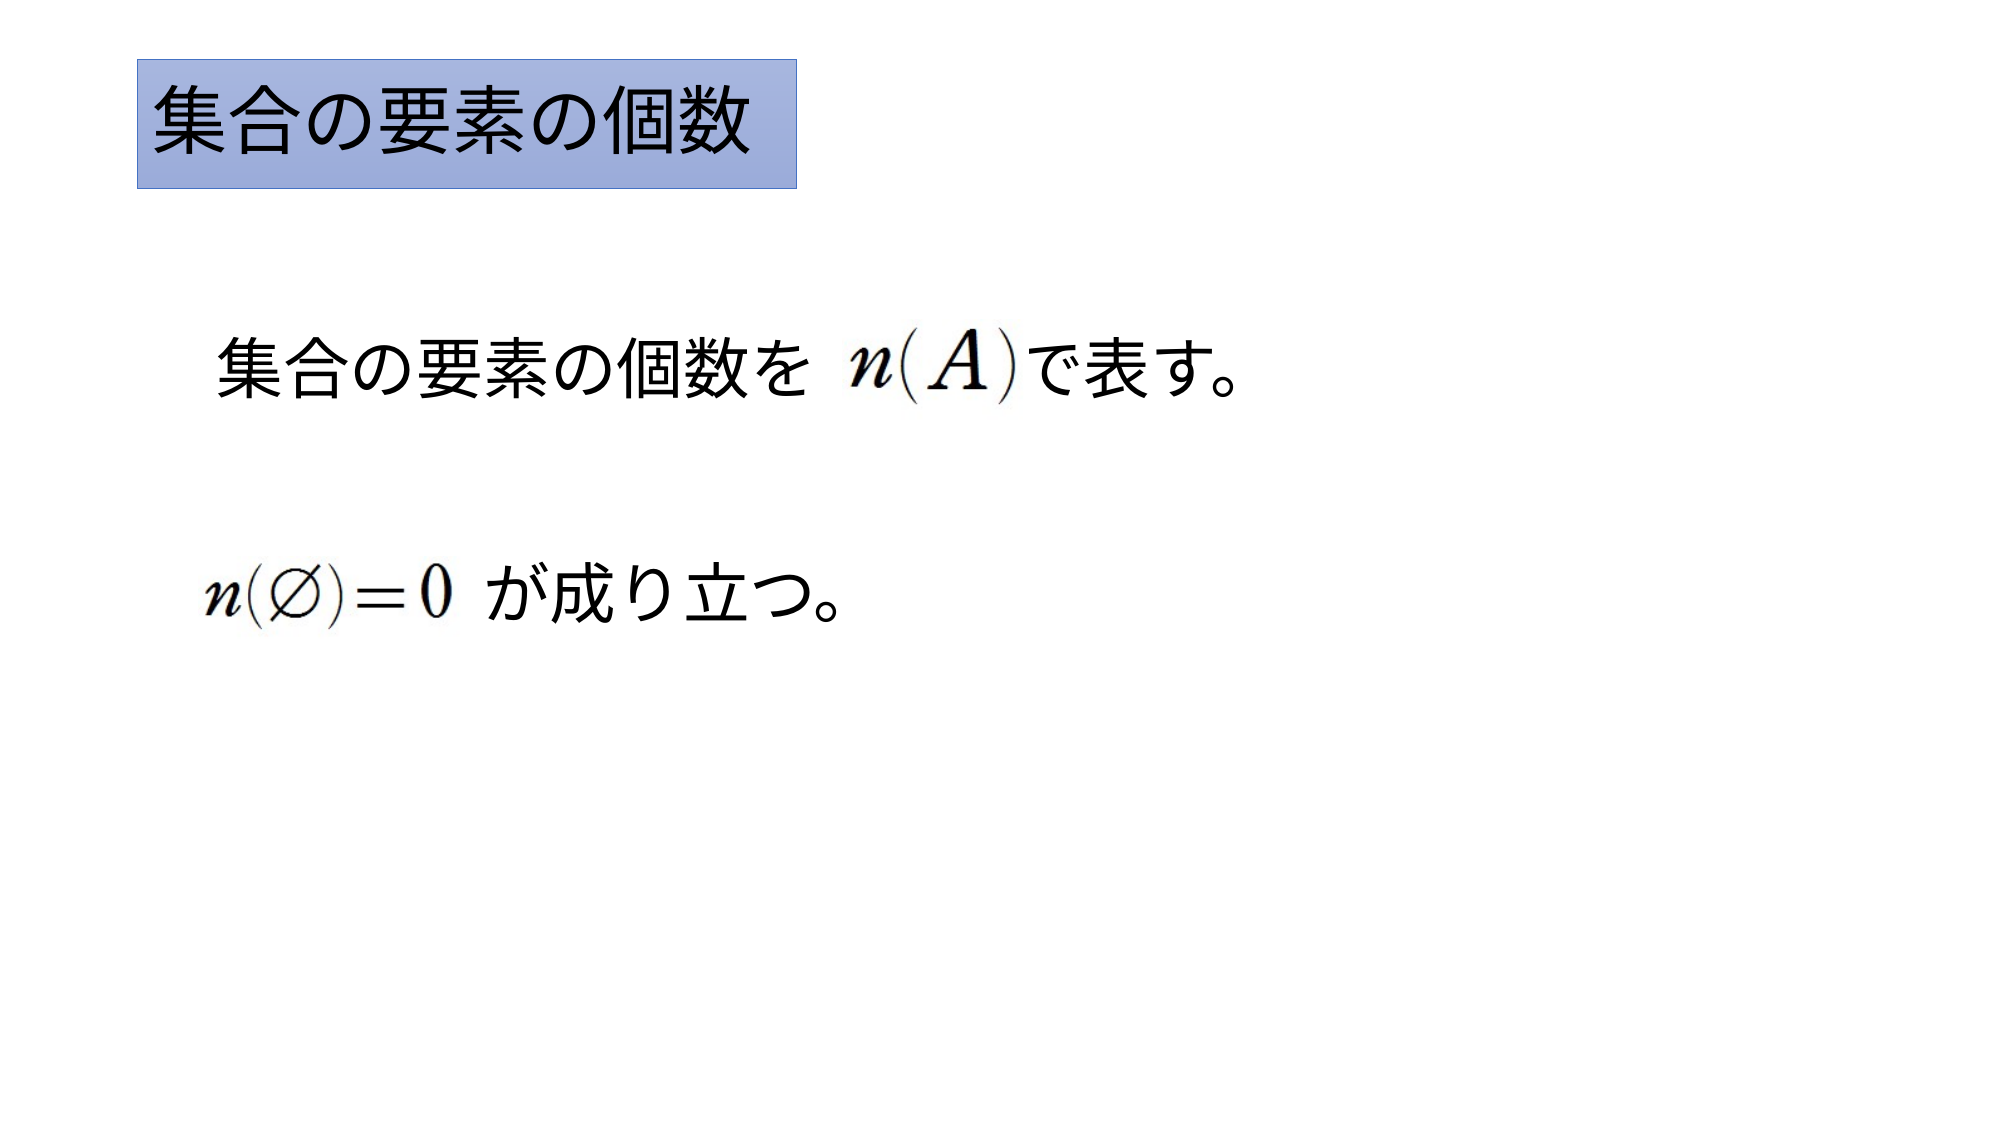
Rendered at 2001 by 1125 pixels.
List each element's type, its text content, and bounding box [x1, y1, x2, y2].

picture [842, 319, 1029, 462]
text_box が成り立つ。 [468, 544, 896, 640]
title 集合の要素の個数 [137, 59, 797, 189]
picture [198, 556, 468, 681]
